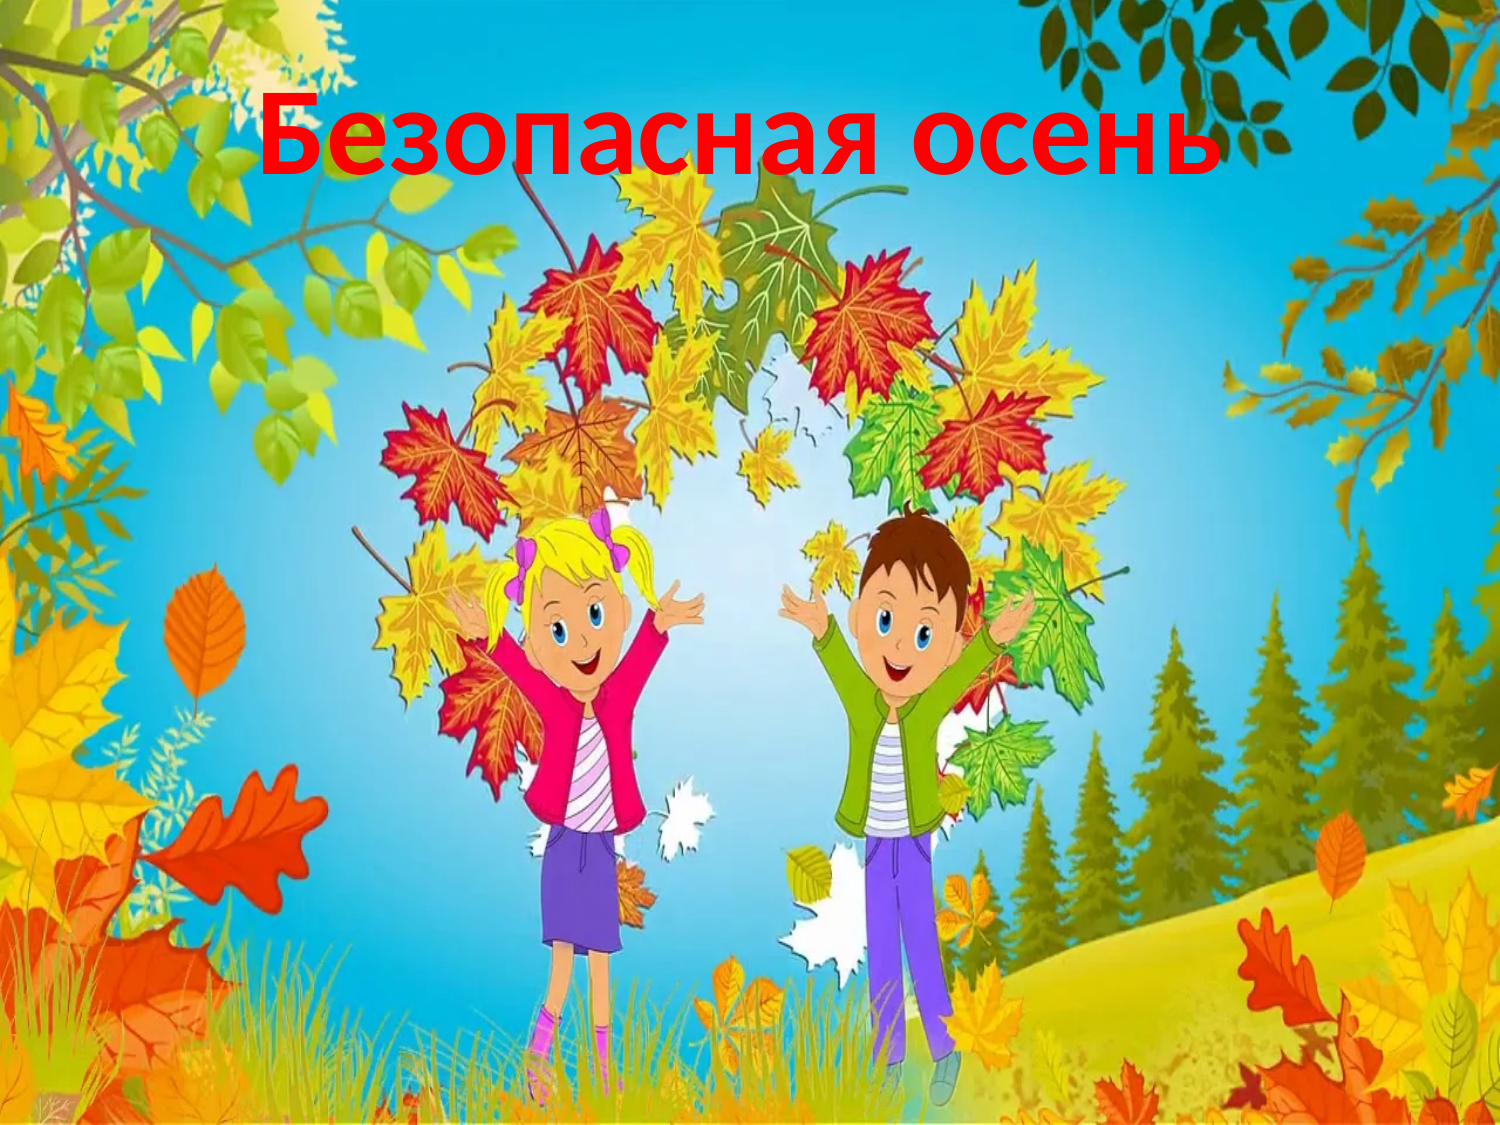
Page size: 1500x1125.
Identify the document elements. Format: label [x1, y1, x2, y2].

list [0, 0, 1500, 1125]
